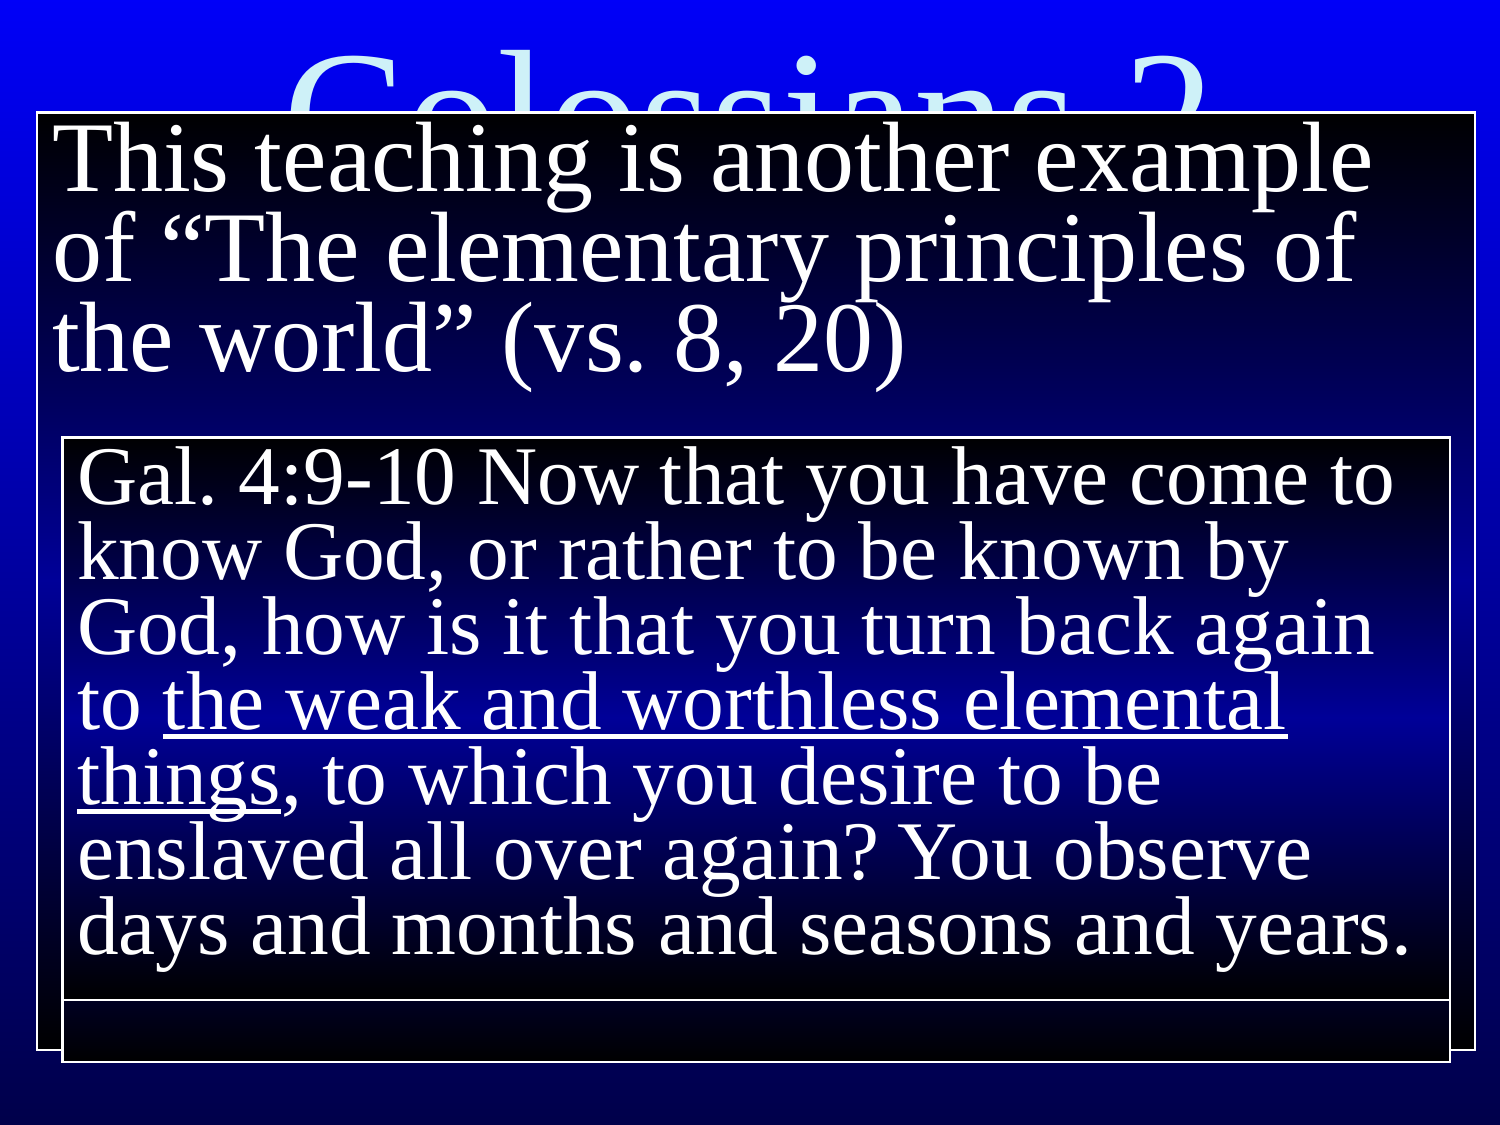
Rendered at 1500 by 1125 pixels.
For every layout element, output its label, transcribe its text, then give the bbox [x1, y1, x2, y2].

text_box This teaching is another example of “The elementary principles of the world” (vs. 8, 20) [37, 112, 1475, 1050]
text_box [62, 1000, 1450, 1063]
title Colossians 2 [0, 0, 1500, 251]
text_box Gal. 4:9-10 Now that you have come to know God, or rather to be known by God, how is it that you turn back again to the weak and worthless elemental things, to which you desire to be enslaved all over again? You observe days and months and seasons and years. [62, 437, 1450, 1000]
